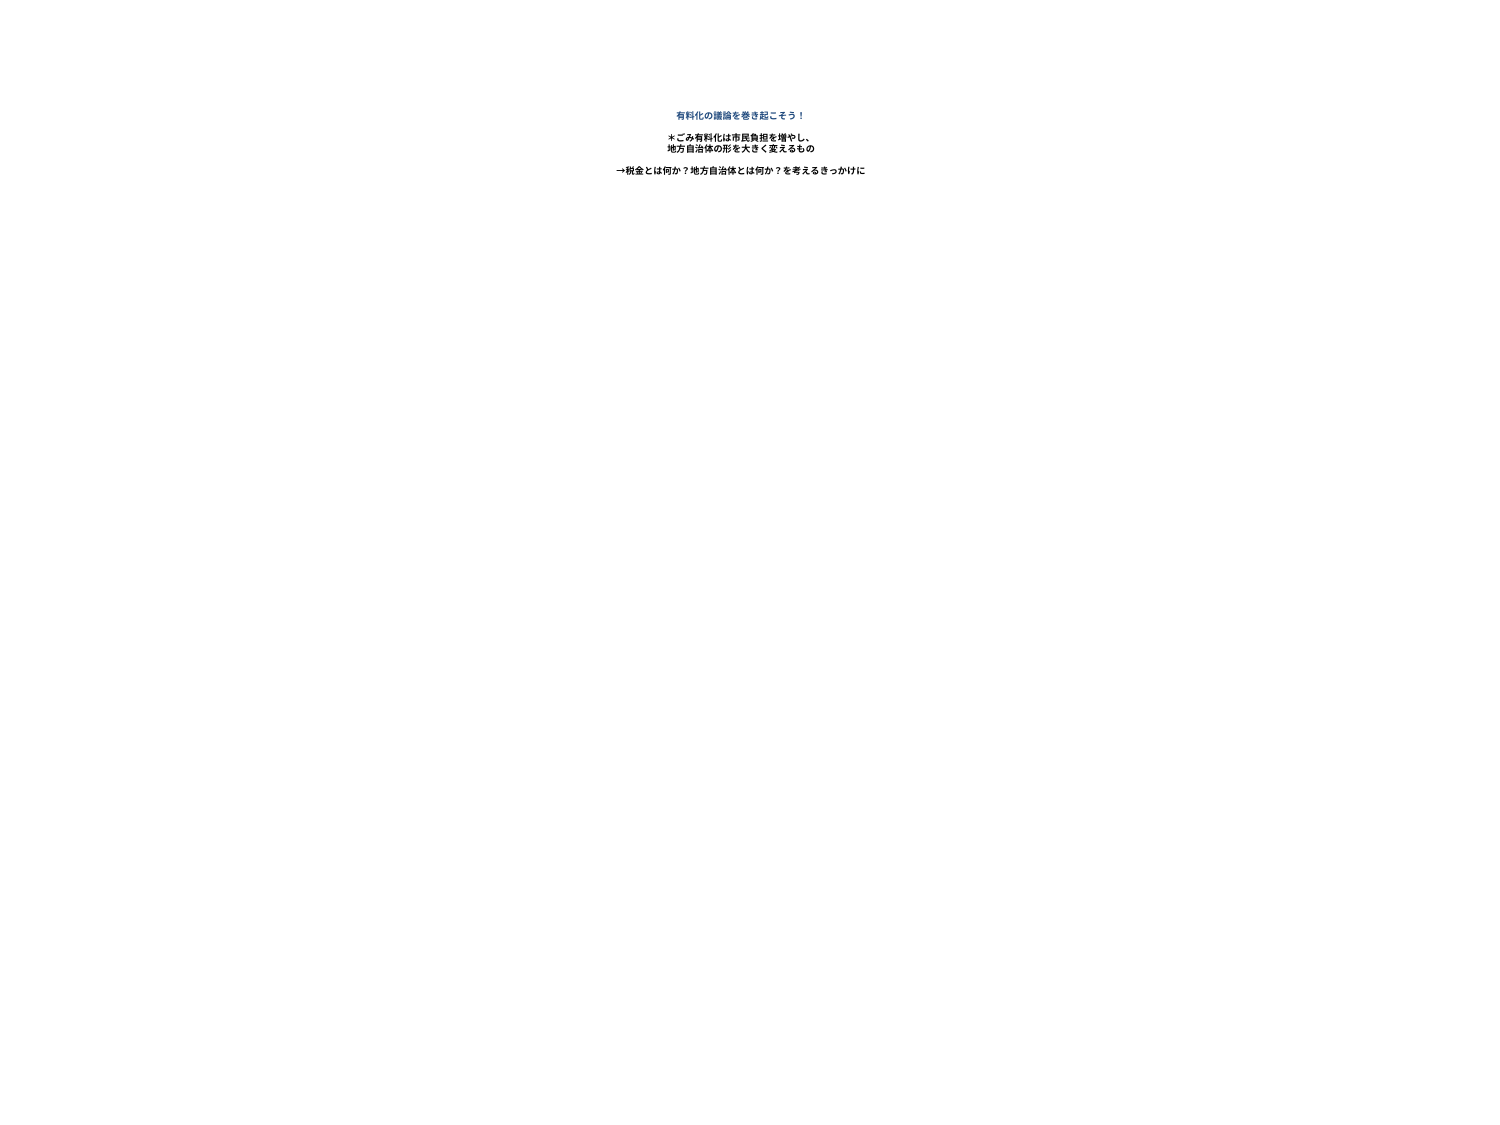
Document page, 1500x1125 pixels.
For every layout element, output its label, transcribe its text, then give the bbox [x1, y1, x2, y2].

title 有料化の議論を巻き起こそう！ ＊ごみ有料化は市民負担を増やし、 地方自治体の形を大きく変えるもの →税金とは何か？地方自治体とは何か？を考えるきっかけに [29, 0, 1453, 188]
